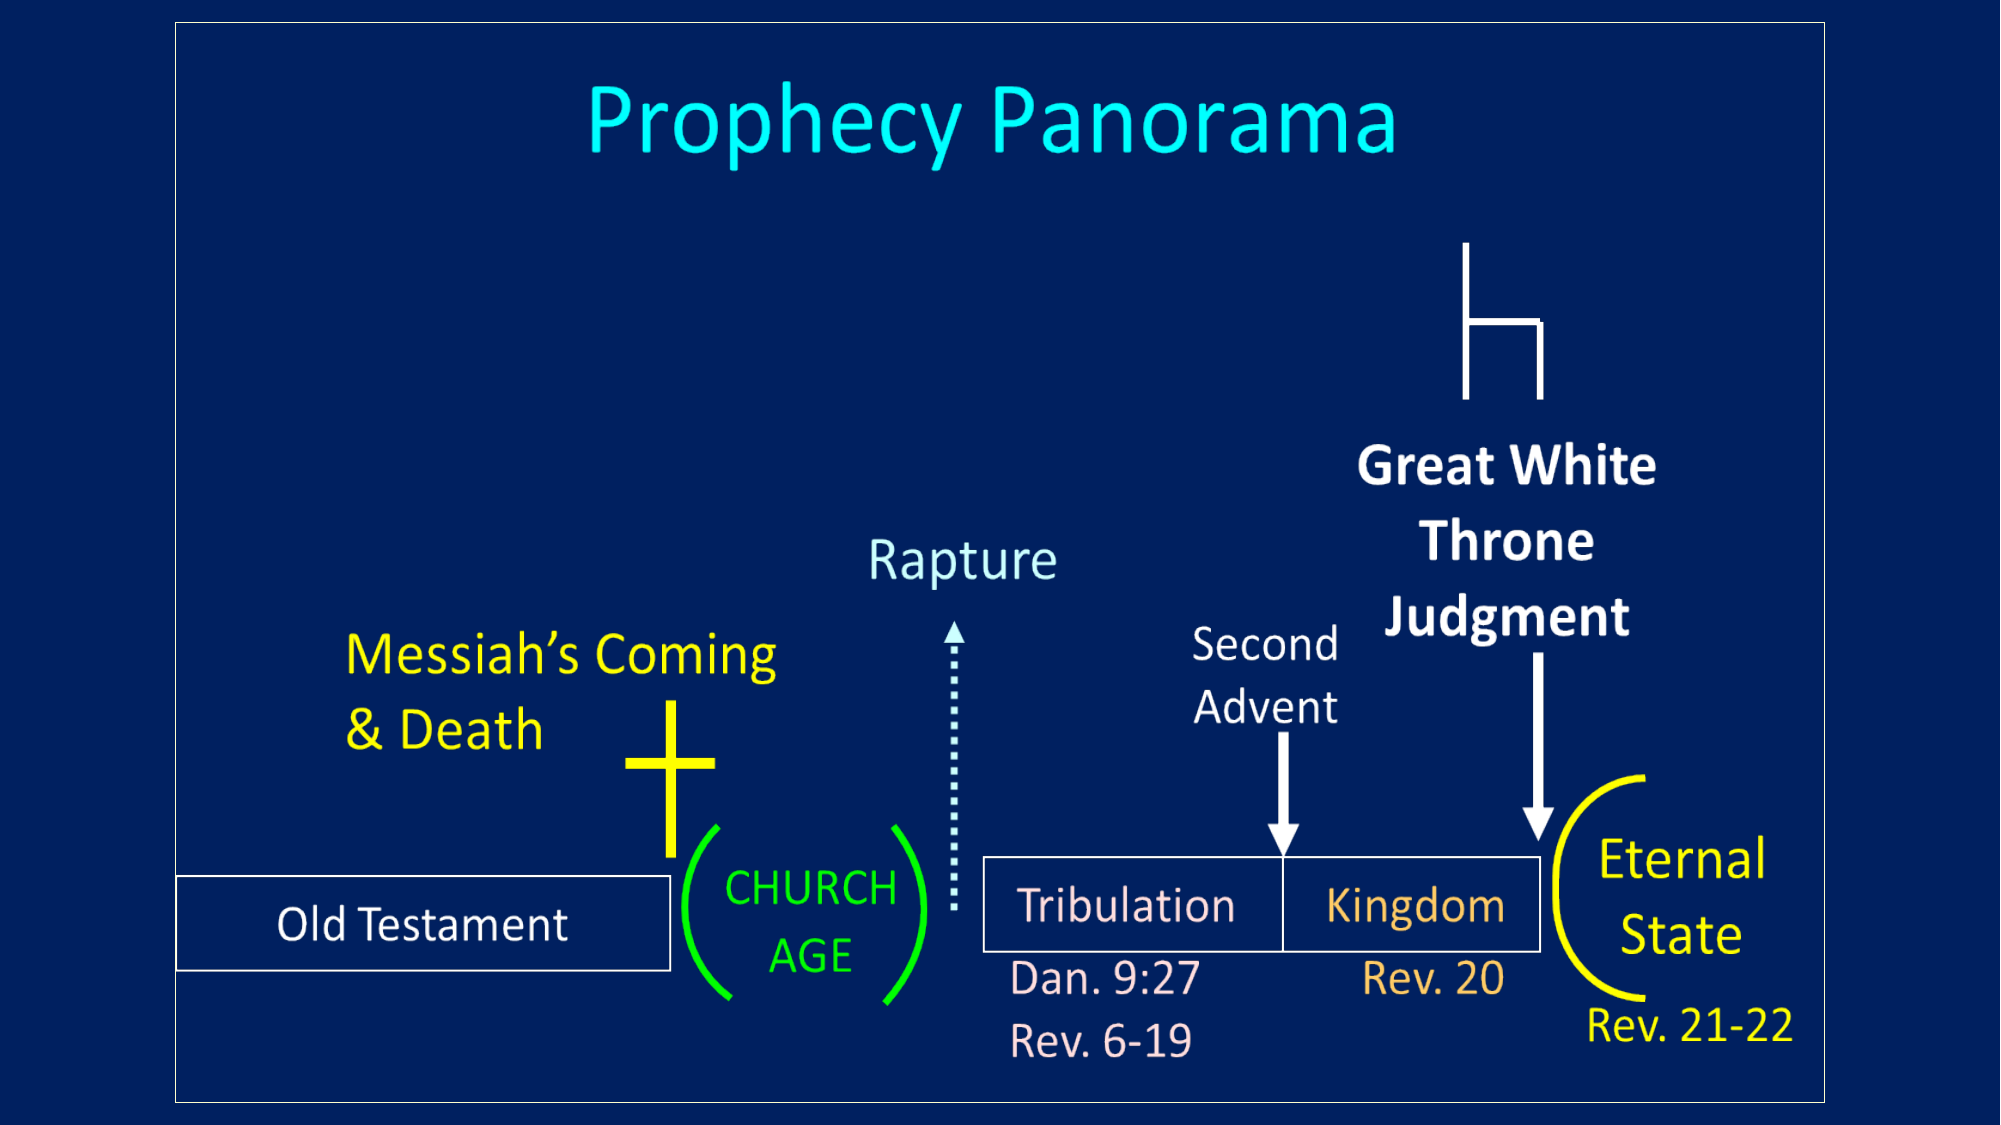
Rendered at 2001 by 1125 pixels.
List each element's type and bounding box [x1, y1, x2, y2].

picture [175, 22, 1825, 1103]
